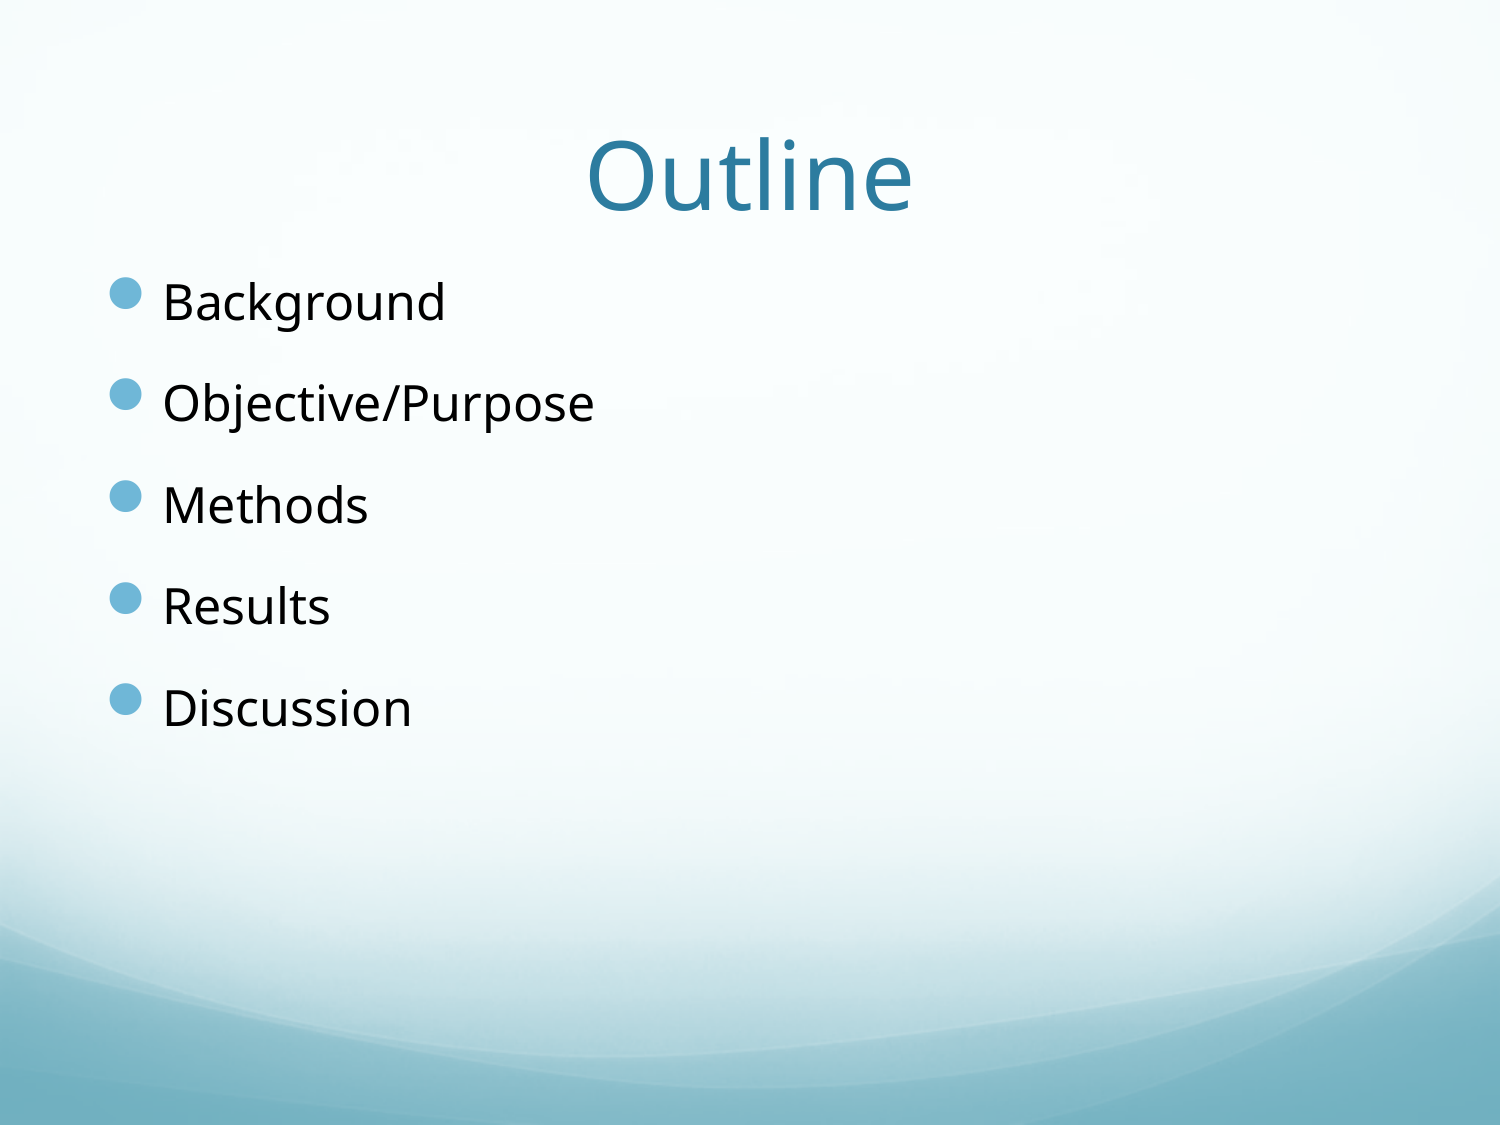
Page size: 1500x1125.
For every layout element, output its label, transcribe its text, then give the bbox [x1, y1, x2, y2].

list Background Objective/Purpose Methods Results Discussion [90, 262, 1410, 975]
title Outline [90, 17, 1410, 237]
